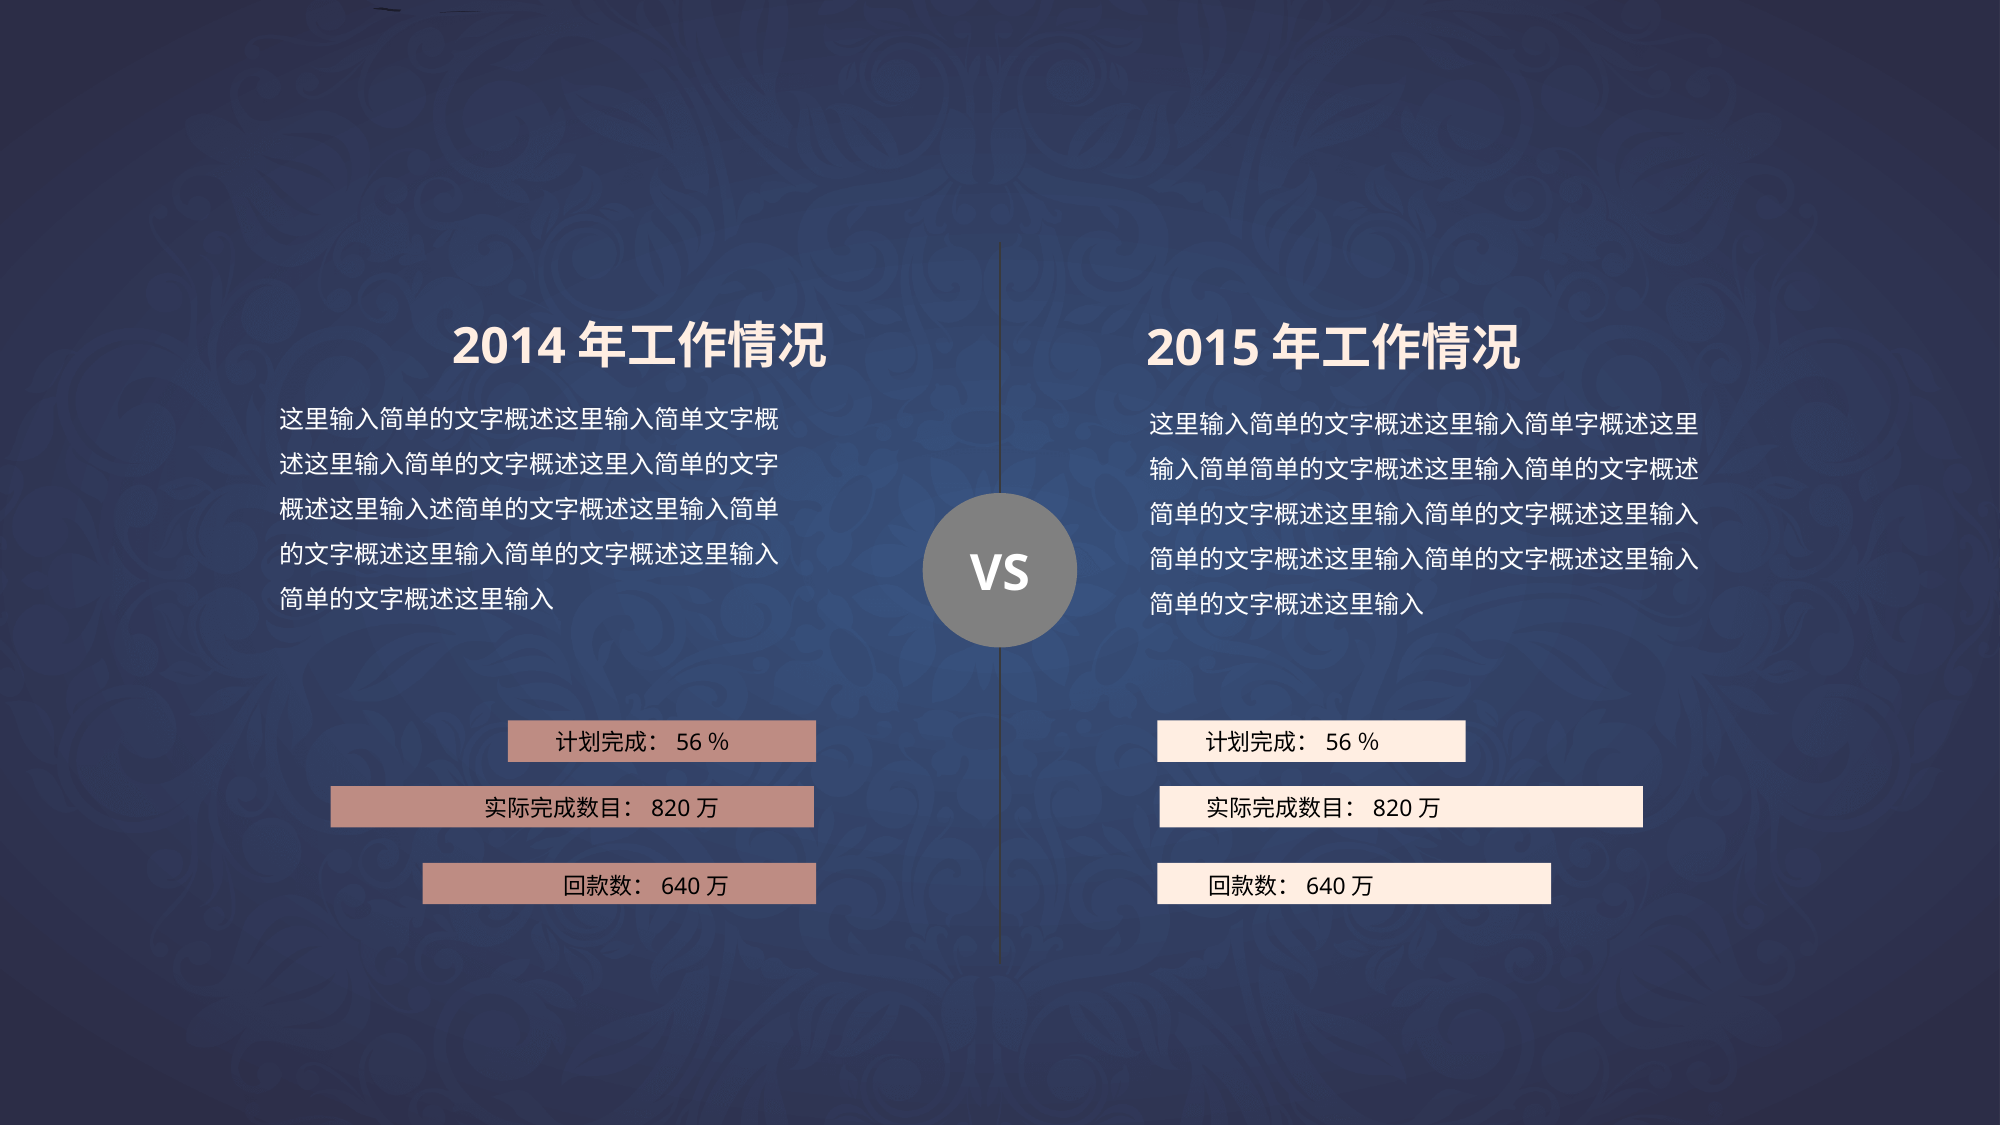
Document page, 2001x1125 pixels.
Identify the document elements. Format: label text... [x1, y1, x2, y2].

text_box 这里输入简单的文字概述这里输入简单字概述这里输入简单简单的文字概述这里输入简单的文字概述简单的文字概述这里输入简单的文字概述这里输入简单的文字概述这里输入简单的文字概述这里输入简单的文字概述这里输入 [1135, 386, 1735, 626]
text_box [507, 719, 817, 763]
text_box 实际完成数目：820万 [1191, 786, 1456, 829]
text_box [1156, 862, 1552, 905]
text_box 2014年工作情况 [396, 306, 843, 381]
text_box 计划完成：56％ [540, 720, 746, 763]
picture [0, 0, 2000, 1125]
text_box [1156, 719, 1467, 763]
text_box 计划完成：56％ [1190, 720, 1396, 763]
text_box 回款数：640万 [1193, 863, 1390, 906]
text_box 这里输入简单的文字概述这里输入简单文字概 述这里输入简单的文字概述这里入简单的文字 概述这里输入述简单的文字概述这里输入简单 的文字概述这里输入简单的文字概述这里输入 简单的文字概述这里输入 [265, 381, 856, 621]
text_box [330, 785, 815, 828]
text_box VS [1001, 491, 1079, 649]
text_box [422, 862, 817, 905]
text_box VS [921, 491, 999, 649]
text_box 实际完成数目：820万 [469, 786, 735, 829]
text_box [1159, 785, 1644, 828]
text_box 2015年工作情况 [1131, 307, 1578, 383]
text_box 回款数：640万 [548, 863, 744, 906]
